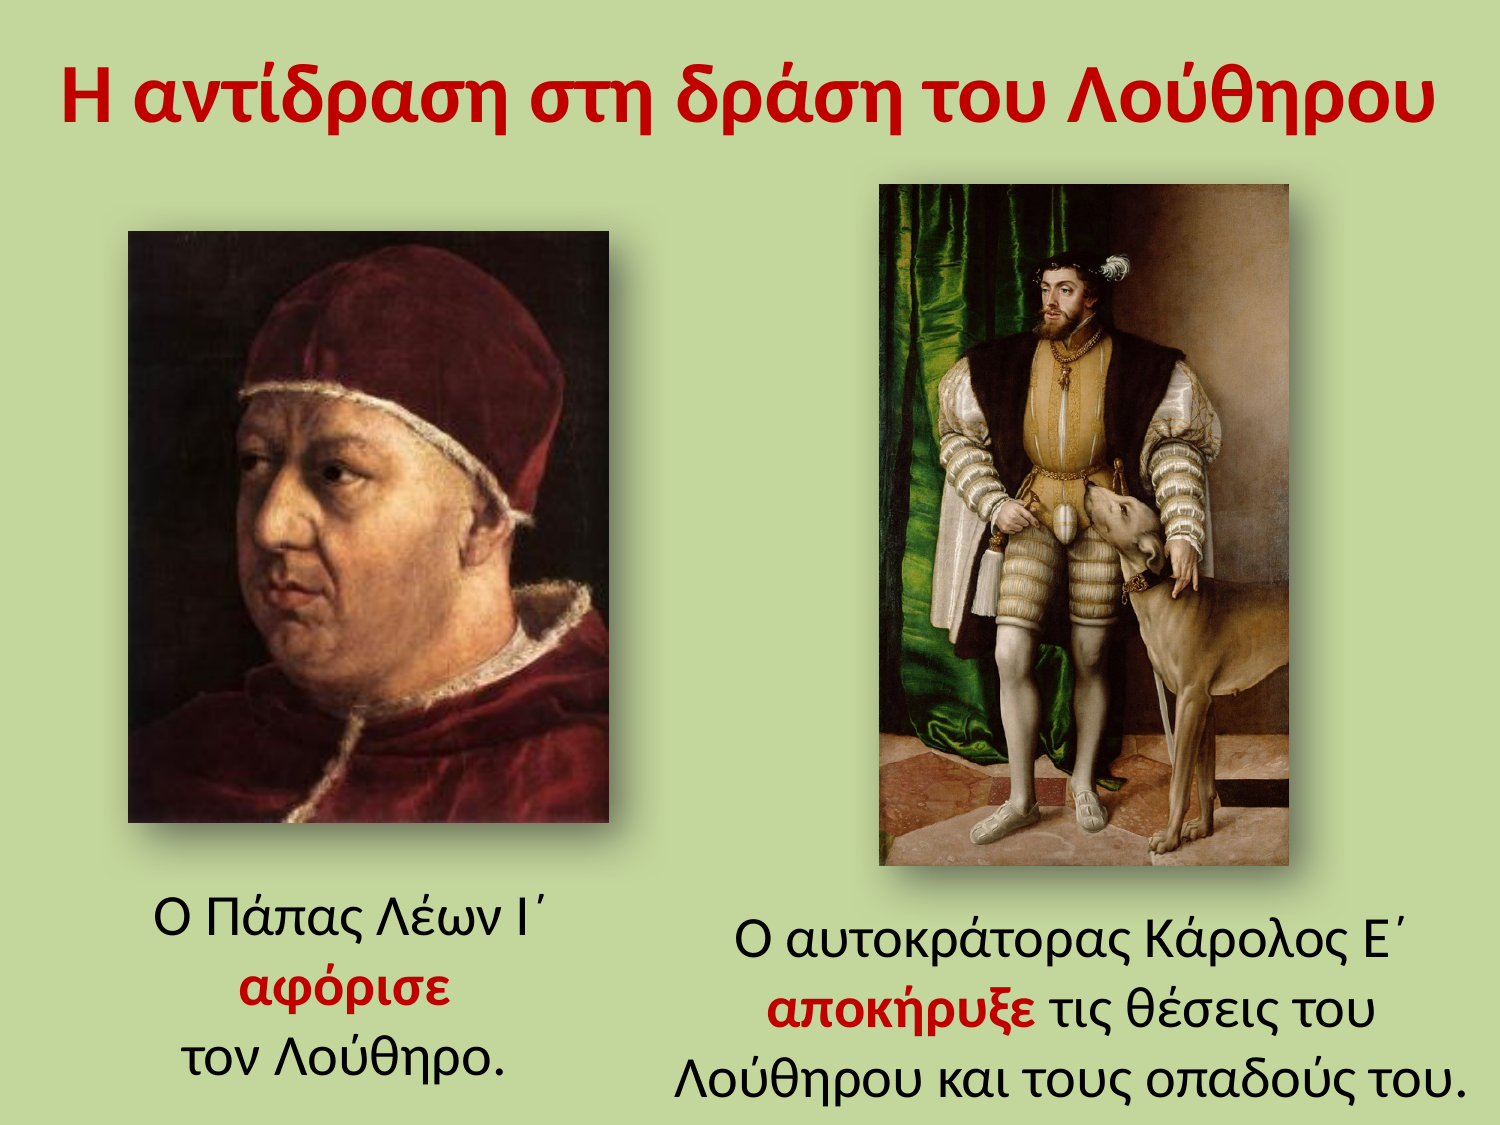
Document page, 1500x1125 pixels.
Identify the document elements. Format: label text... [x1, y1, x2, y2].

text_box Ο αυτοκράτορας Κάρολος Ε΄ αποκήρυξε τις θέσεις του Λούθηρου και τους οπαδούς του. [643, 892, 1500, 1117]
picture [879, 184, 1289, 866]
title Η αντίδραση στη δράση του Λούθηρου [0, 19, 1500, 159]
text_box Ο Πάπας Λέων Ι΄ αφόρισε τον Λούθηρο. [0, 869, 703, 1095]
picture [128, 231, 609, 823]
